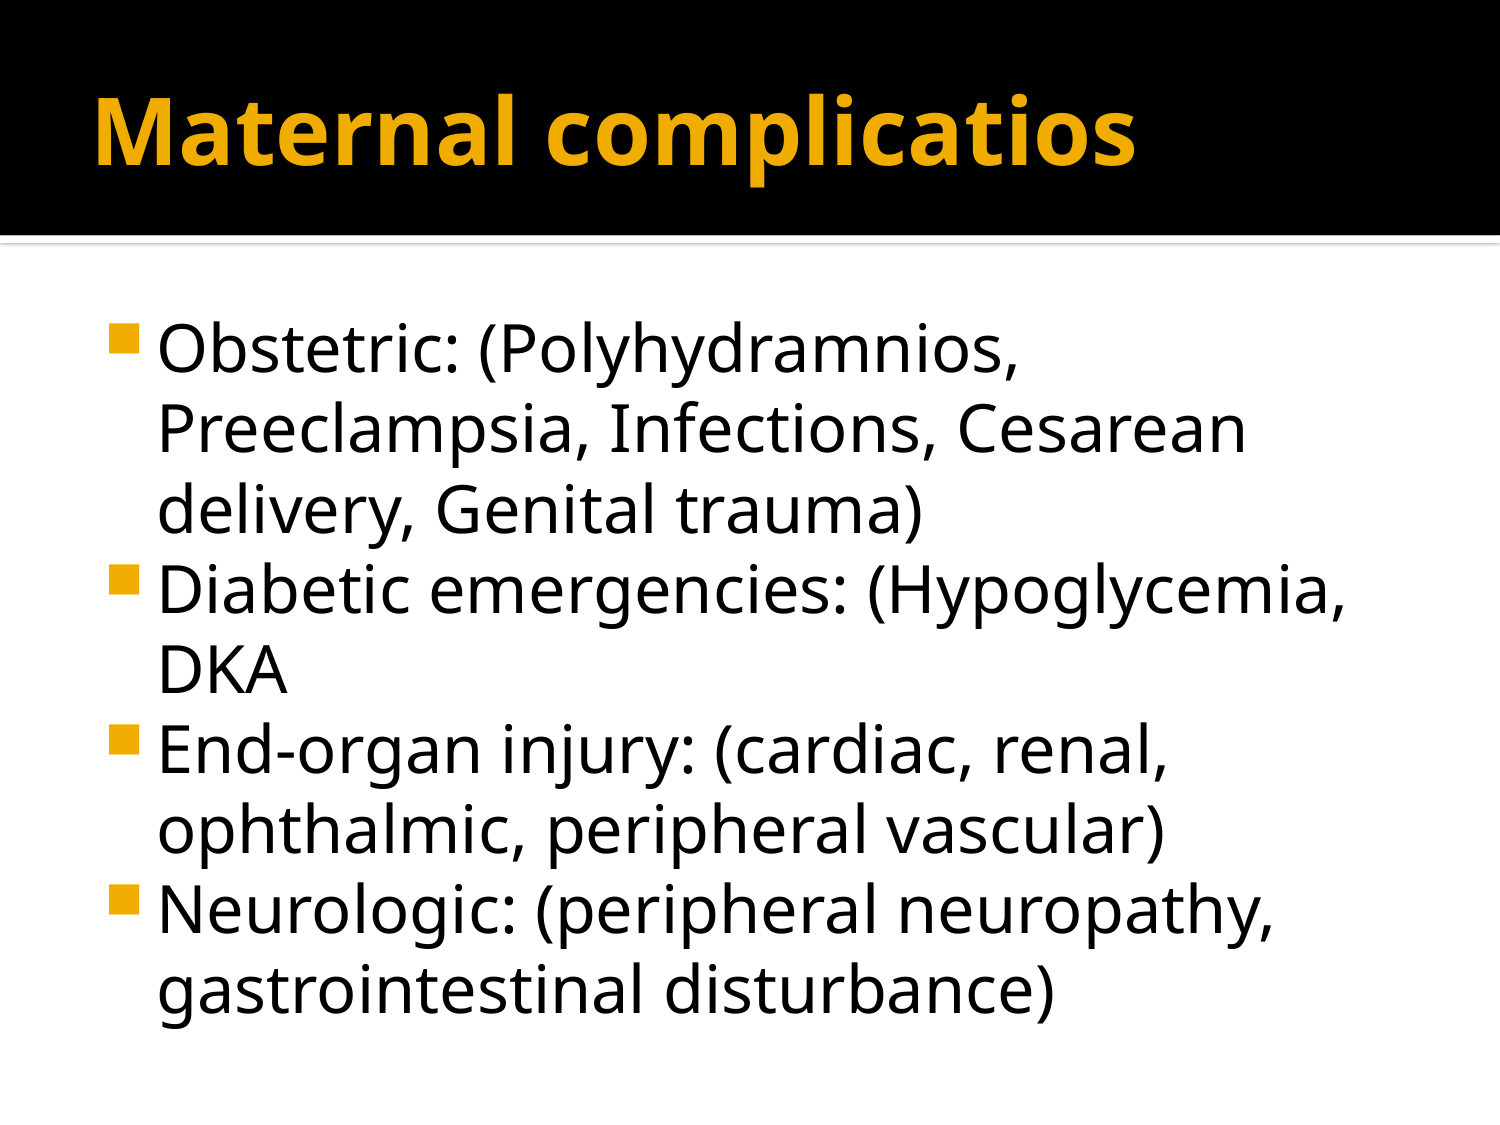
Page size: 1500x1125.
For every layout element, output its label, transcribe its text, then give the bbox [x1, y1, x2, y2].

title Maternal complicatios [75, 25, 1425, 231]
list Obstetric: (Polyhydramnios, Preeclampsia, Infections, Cesarean delivery, Genital trauma) Diabetic emergencies: (Hypoglycemia, DKA End-organ injury: (cardiac, renal, ophthalmic, peripheral vascular) Neurologic: (peripheral neuropathy, gastrointestinal disturbance) [75, 291, 1425, 1050]
